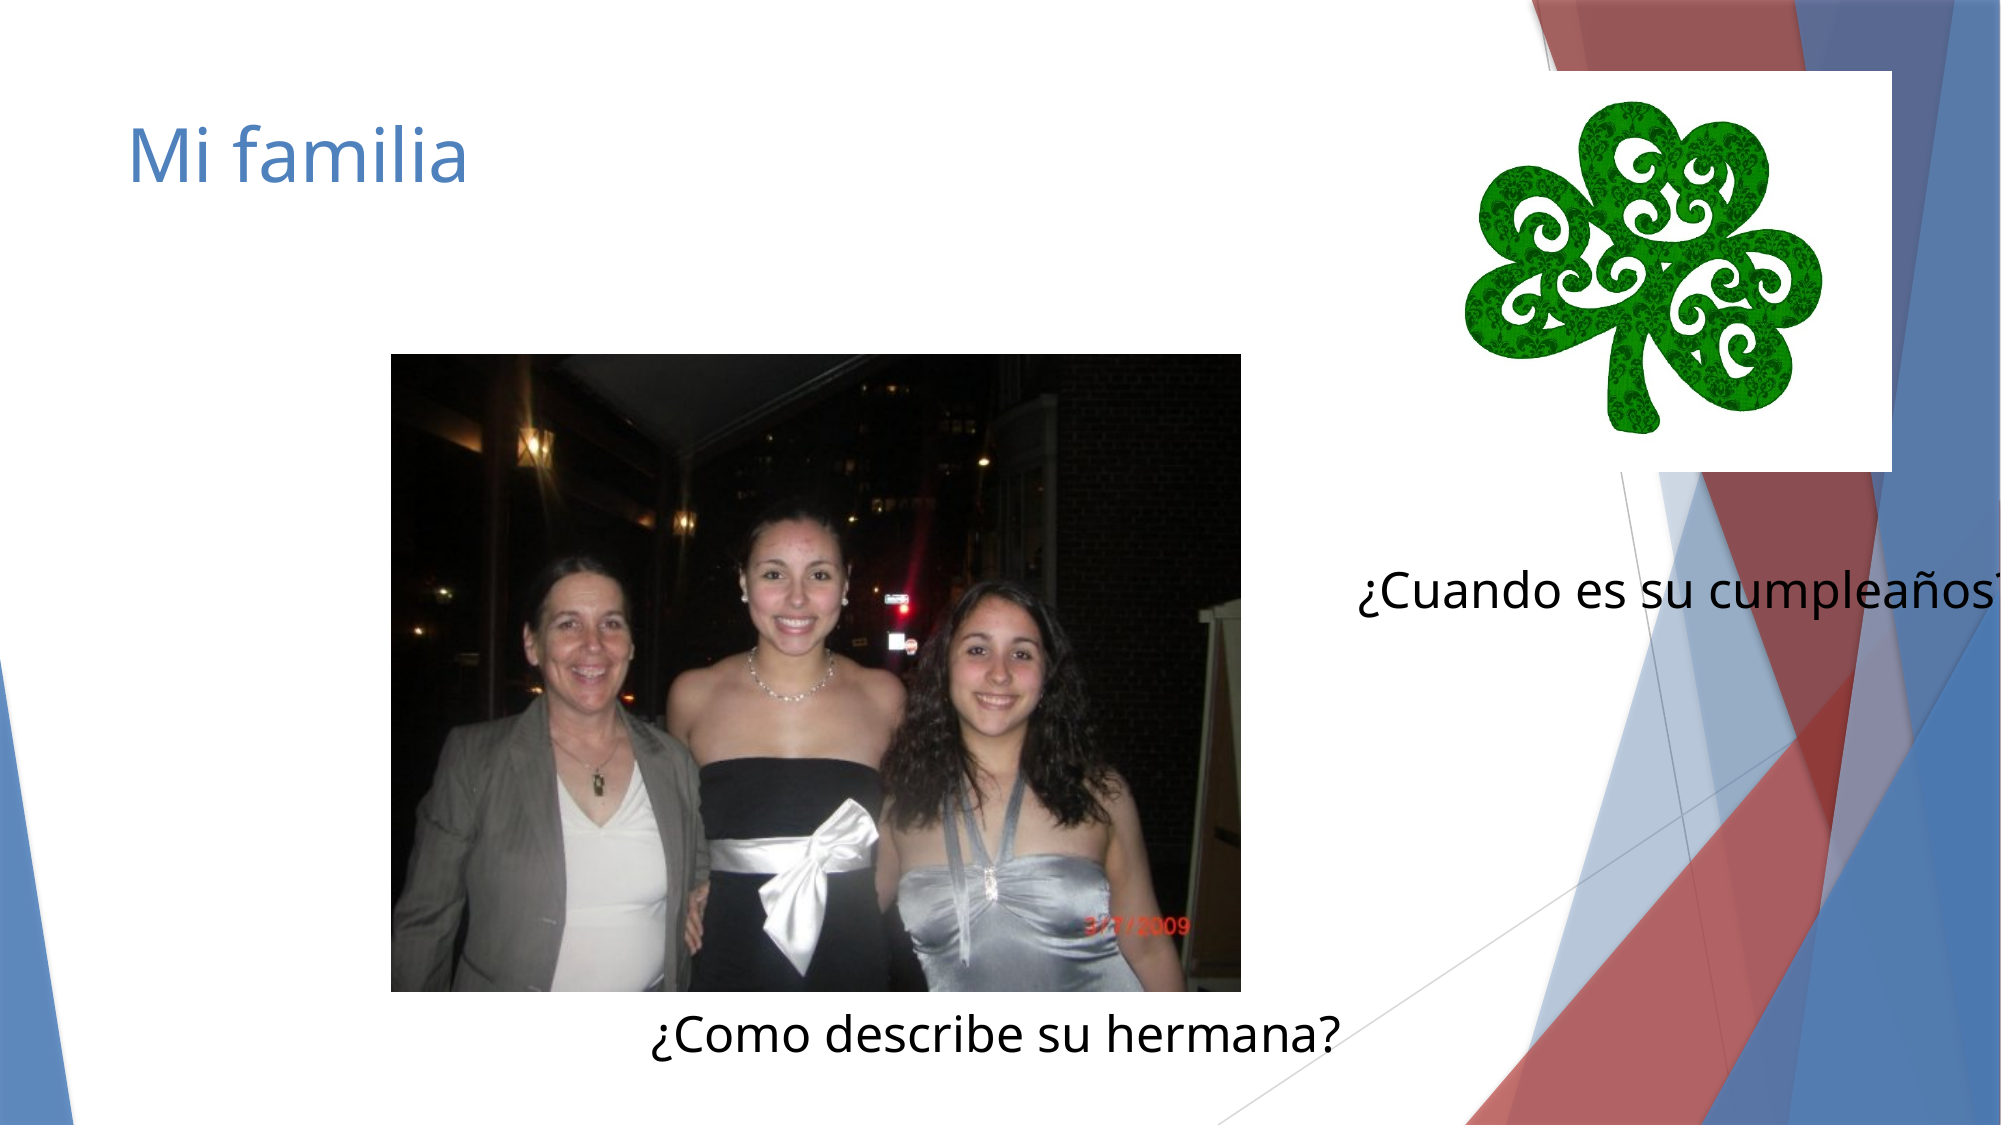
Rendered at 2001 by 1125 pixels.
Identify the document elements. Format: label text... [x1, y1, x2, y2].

text_box ¿Cuando es su cumpleaños? [1343, 551, 2000, 627]
title Mi familia [111, 99, 1386, 317]
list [391, 353, 1242, 992]
text_box ¿Como describe su hermana? [636, 995, 1356, 1071]
picture [1391, 71, 1893, 472]
